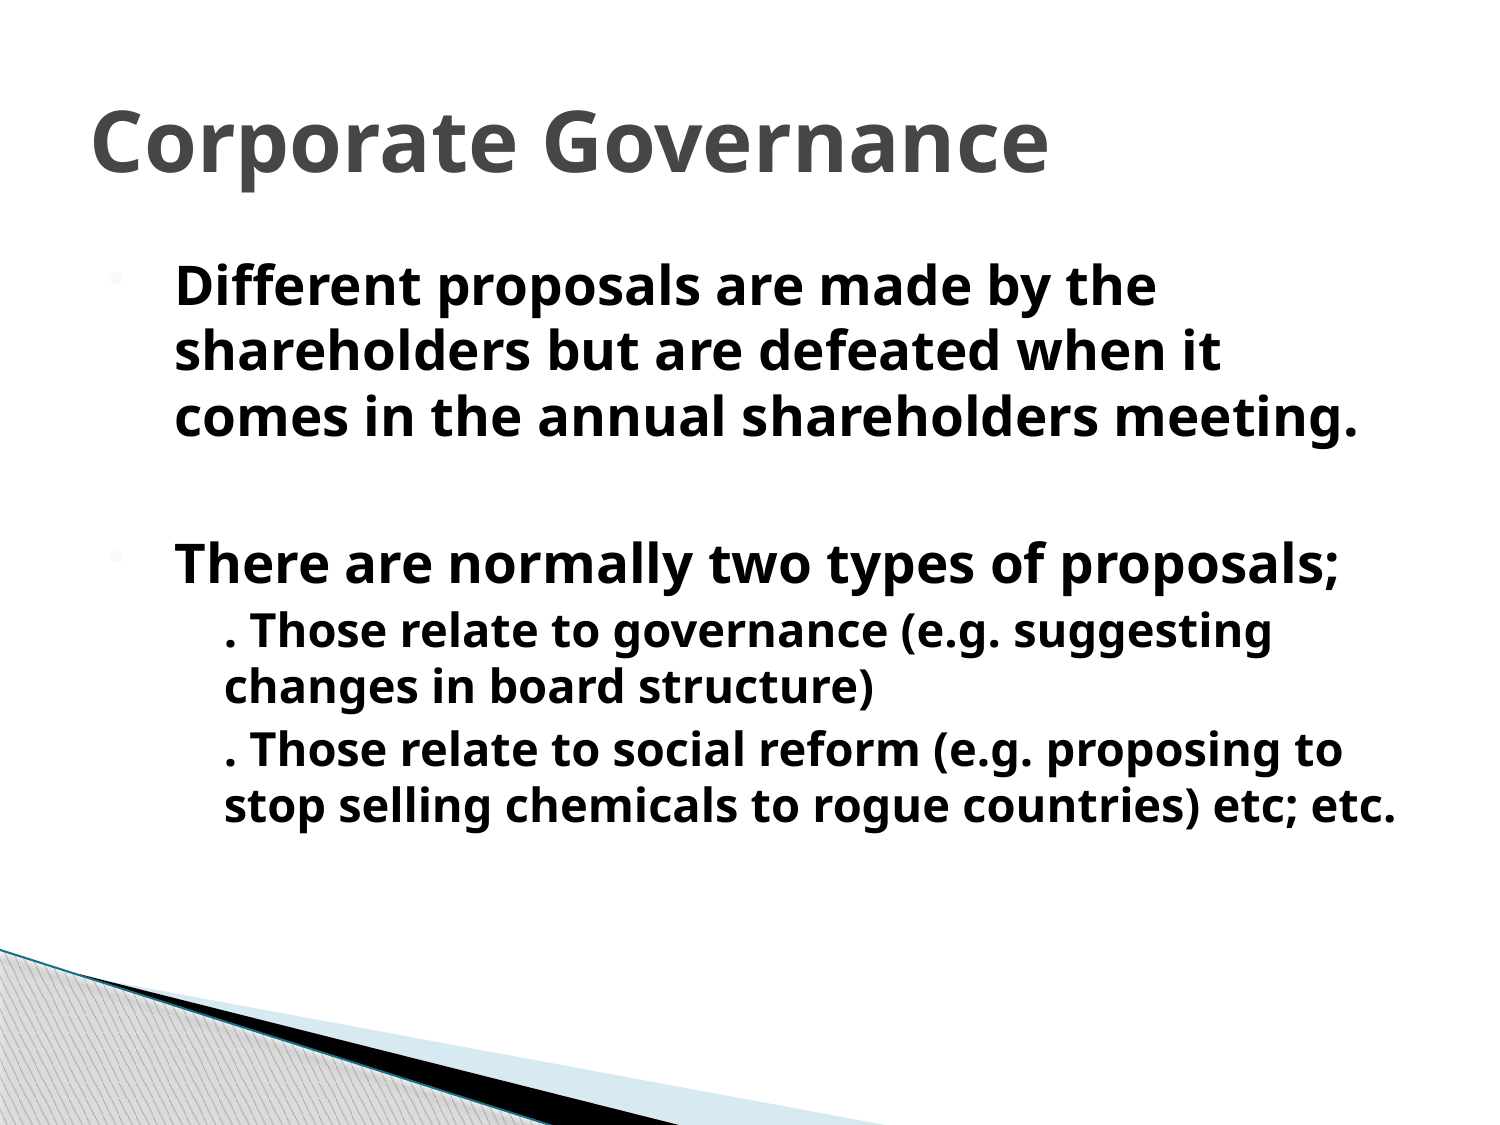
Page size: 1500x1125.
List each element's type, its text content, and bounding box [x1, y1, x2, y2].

list Different proposals are made by the shareholders but are defeated when it comes in the annual shareholders meeting. There are normally two types of proposals; . Those relate to governance (e.g. suggesting changes in board structure) . Those relate to social reform (e.g. proposing to stop selling chemicals to rogue countries) etc; etc. [75, 243, 1425, 986]
title Corporate Governance [75, 45, 1425, 233]
